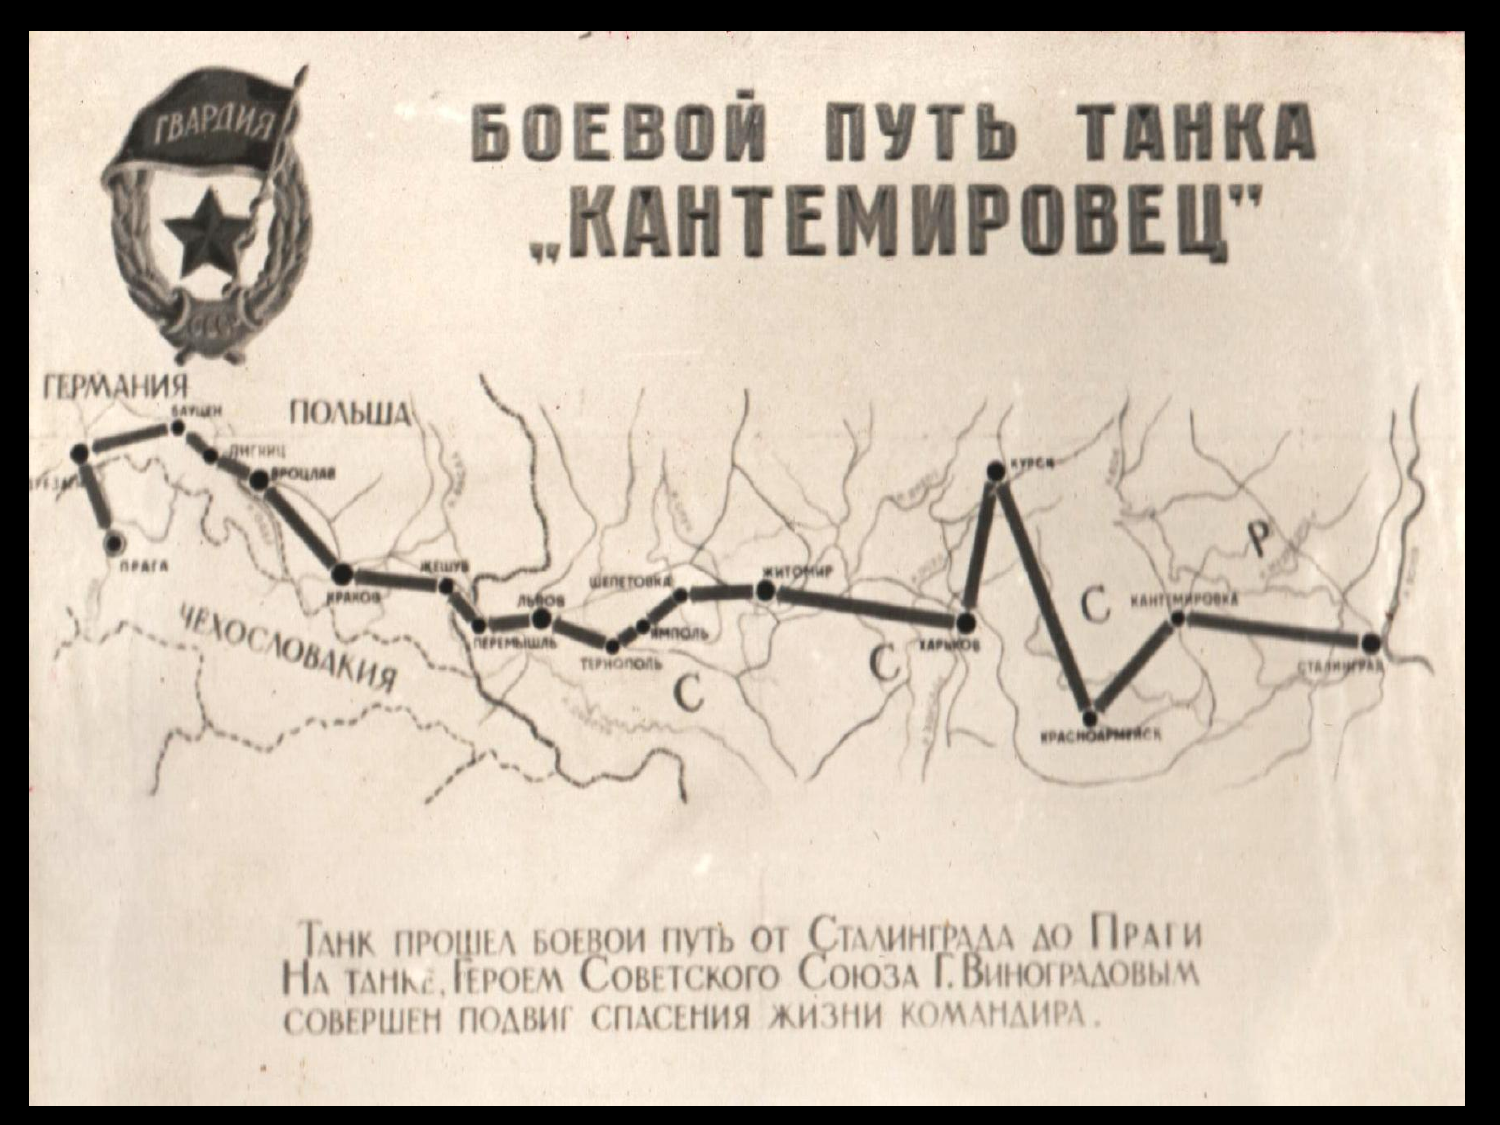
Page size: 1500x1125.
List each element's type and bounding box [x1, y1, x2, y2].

list [29, 30, 1465, 1107]
